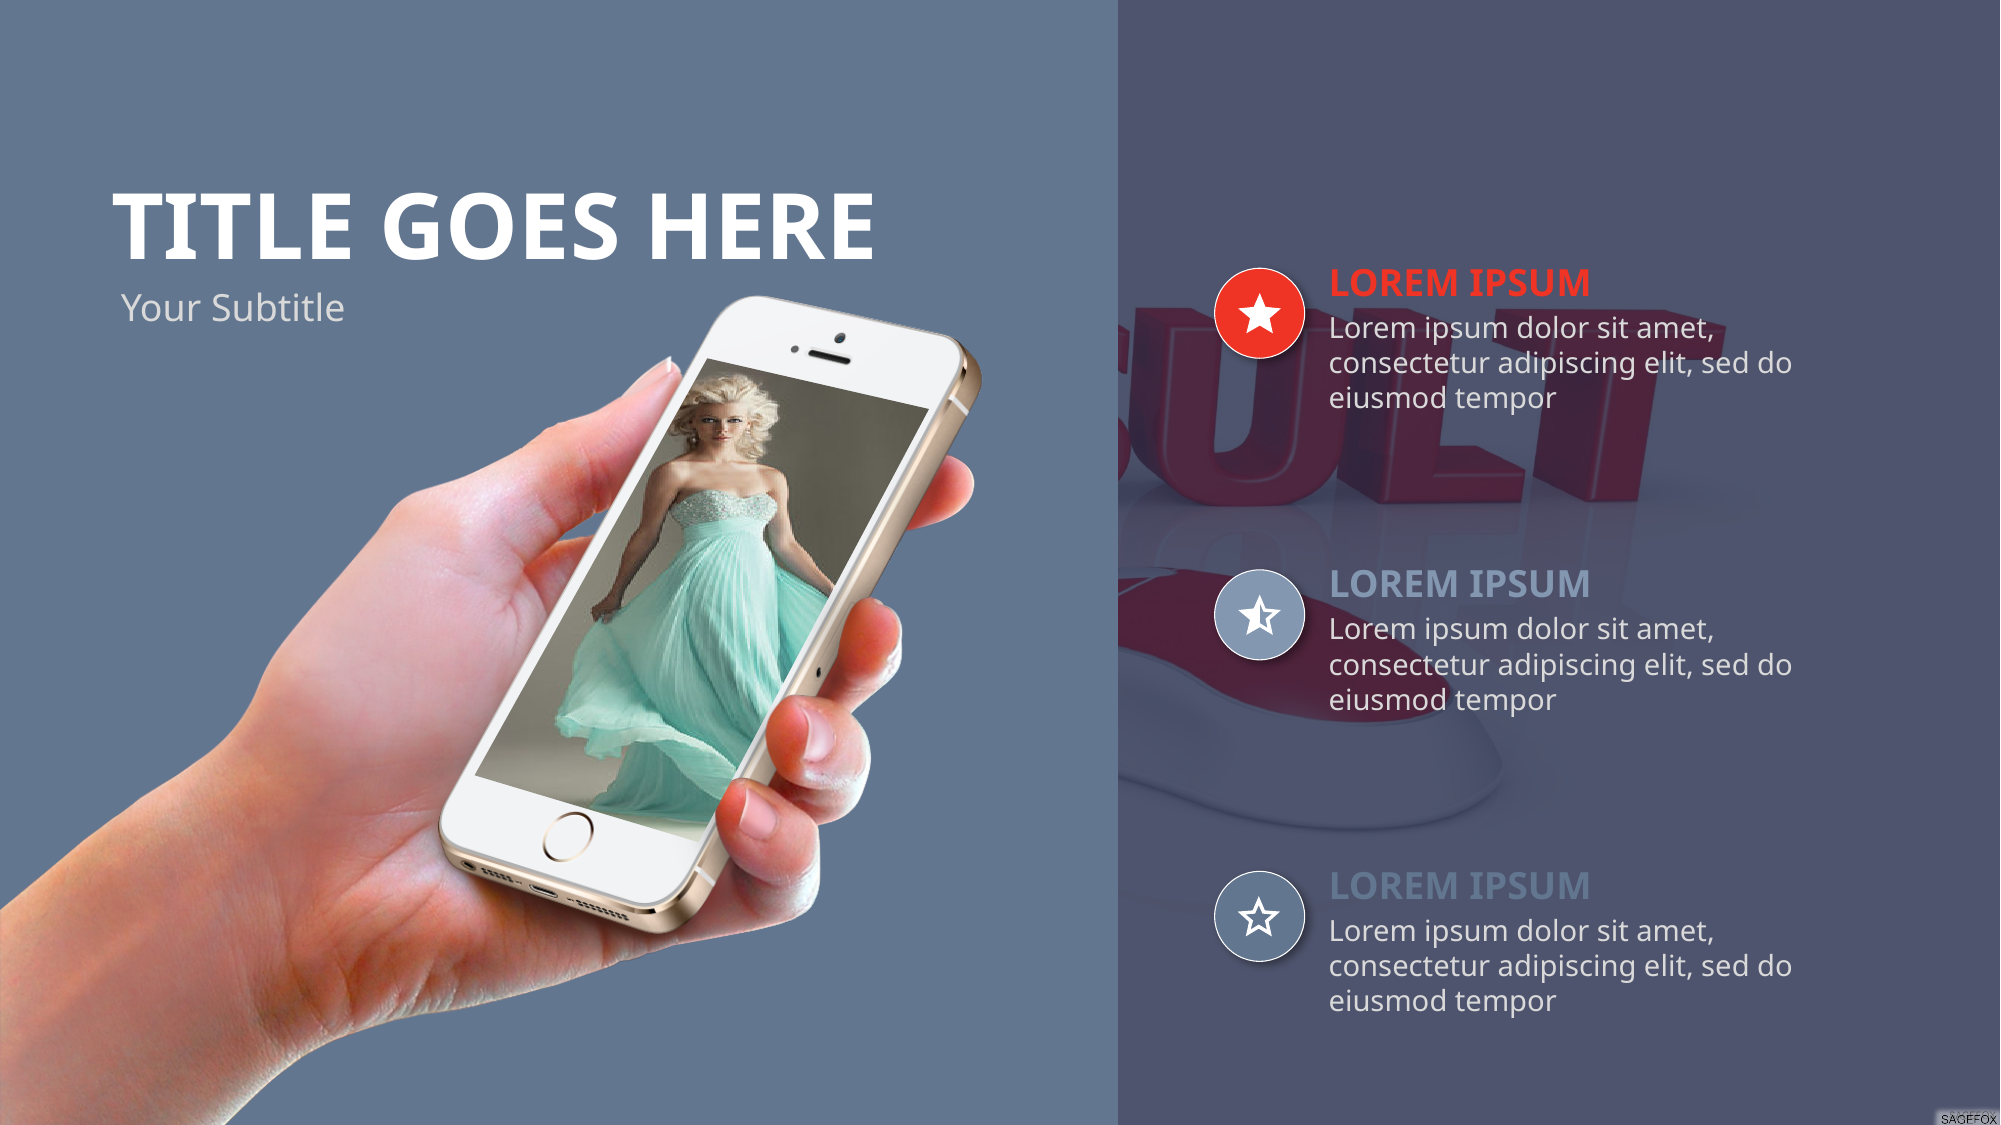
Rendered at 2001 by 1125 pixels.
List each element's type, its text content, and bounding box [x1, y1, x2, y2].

picture [0, 253, 1051, 1125]
text_box LOREM IPSUM Lorem ipsum dolor sit amet, consectetur adipiscing elit, sed do eiusmod tempor [1318, 555, 1829, 721]
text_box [96, 160, 1001, 337]
text_box LOREM IPSUM Lorem ipsum dolor sit amet, consectetur adipiscing elit, sed do eiusmod tempor [1318, 253, 1829, 420]
text_box LOREM IPSUM Lorem ipsum dolor sit amet, consectetur adipiscing elit, sed do eiusmod tempor [1318, 856, 1829, 1023]
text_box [1214, 871, 1305, 962]
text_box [1214, 569, 1305, 660]
picture [1938, 1114, 1999, 1125]
text_box [0, 0, 1119, 1125]
picture [1925, 0, 2001, 1125]
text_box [1214, 268, 1305, 359]
